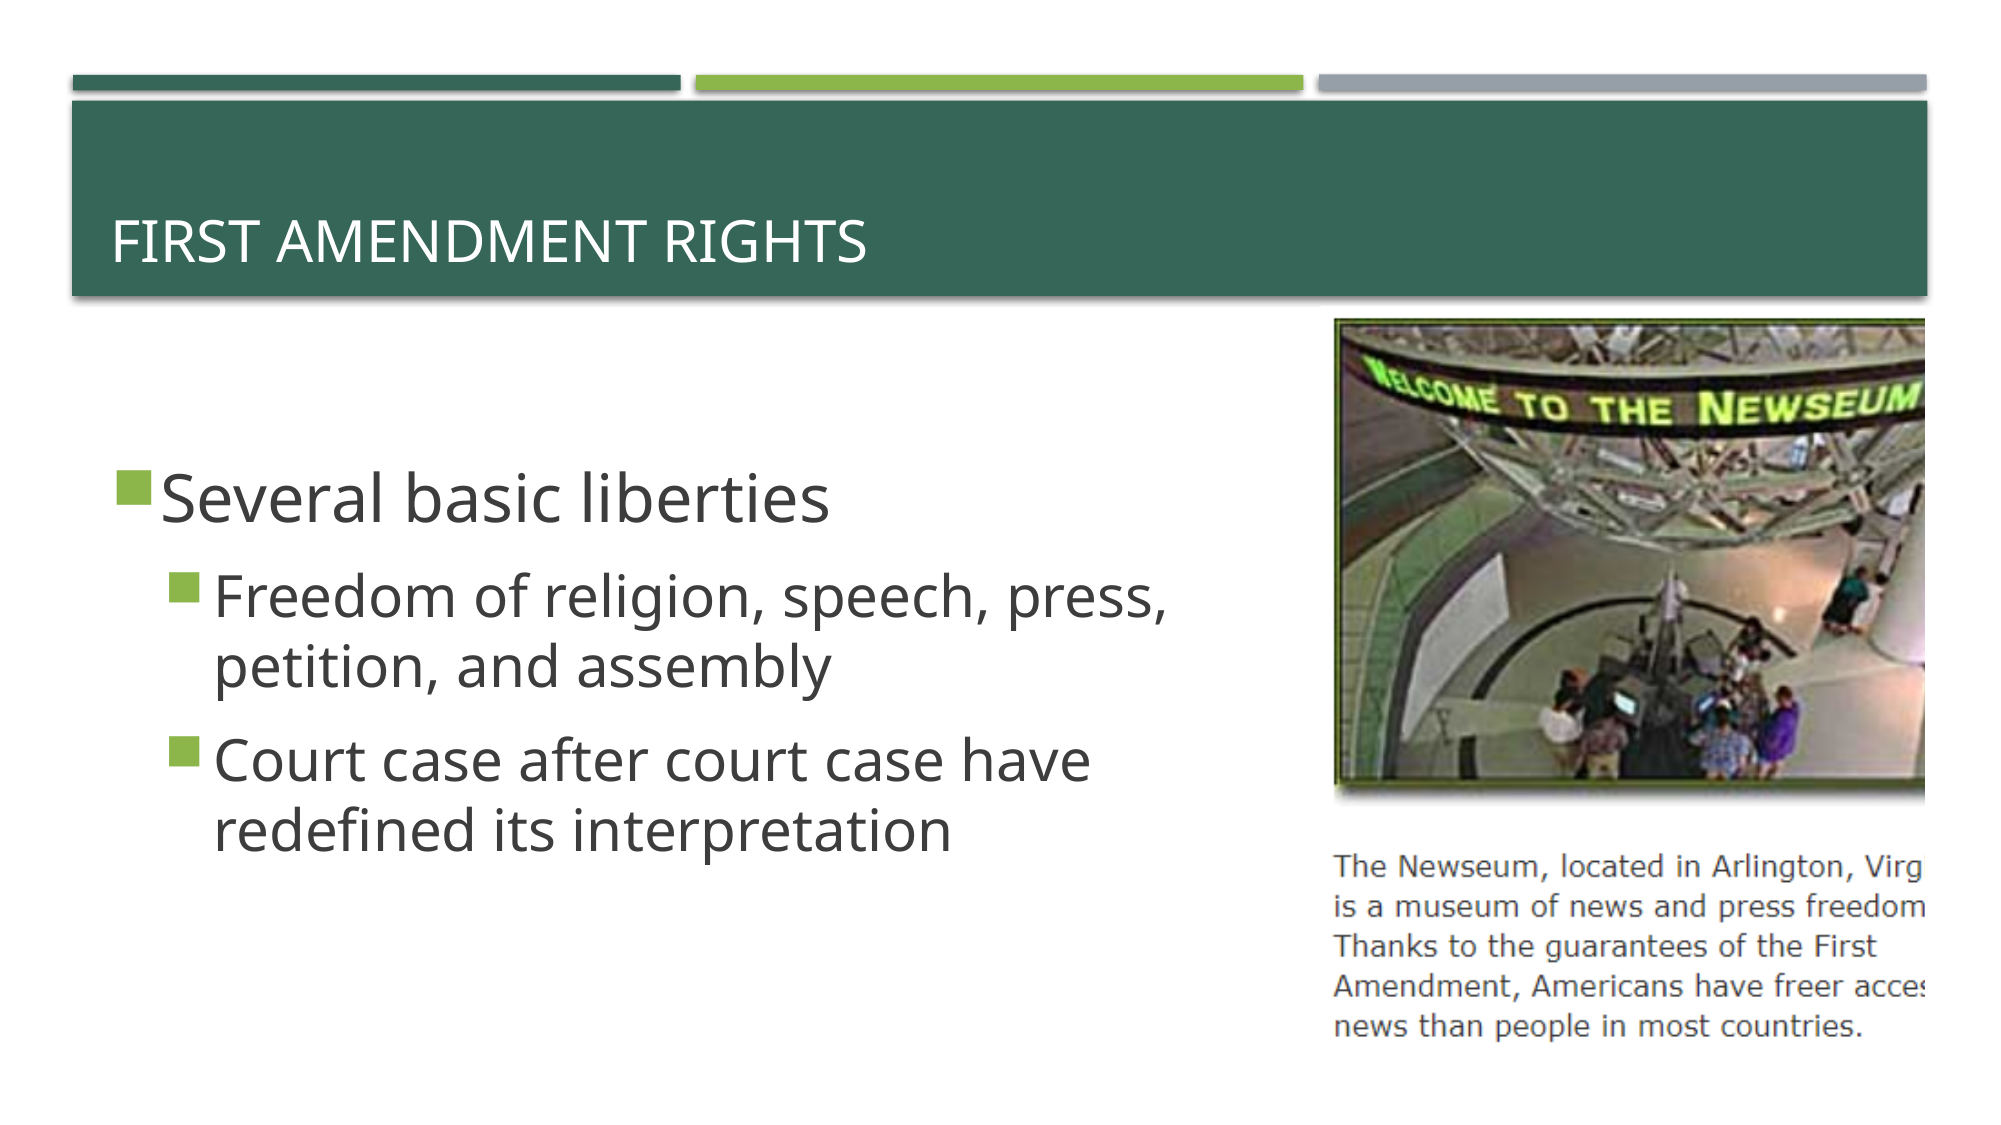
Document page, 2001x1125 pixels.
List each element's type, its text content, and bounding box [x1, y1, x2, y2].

list Several basic liberties Freedom of religion, speech, press, petition, and assembly Court case after court case have redefined its interpretation [95, 357, 1281, 962]
picture [1320, 306, 1926, 1047]
title First amendment rights [95, 115, 1905, 282]
